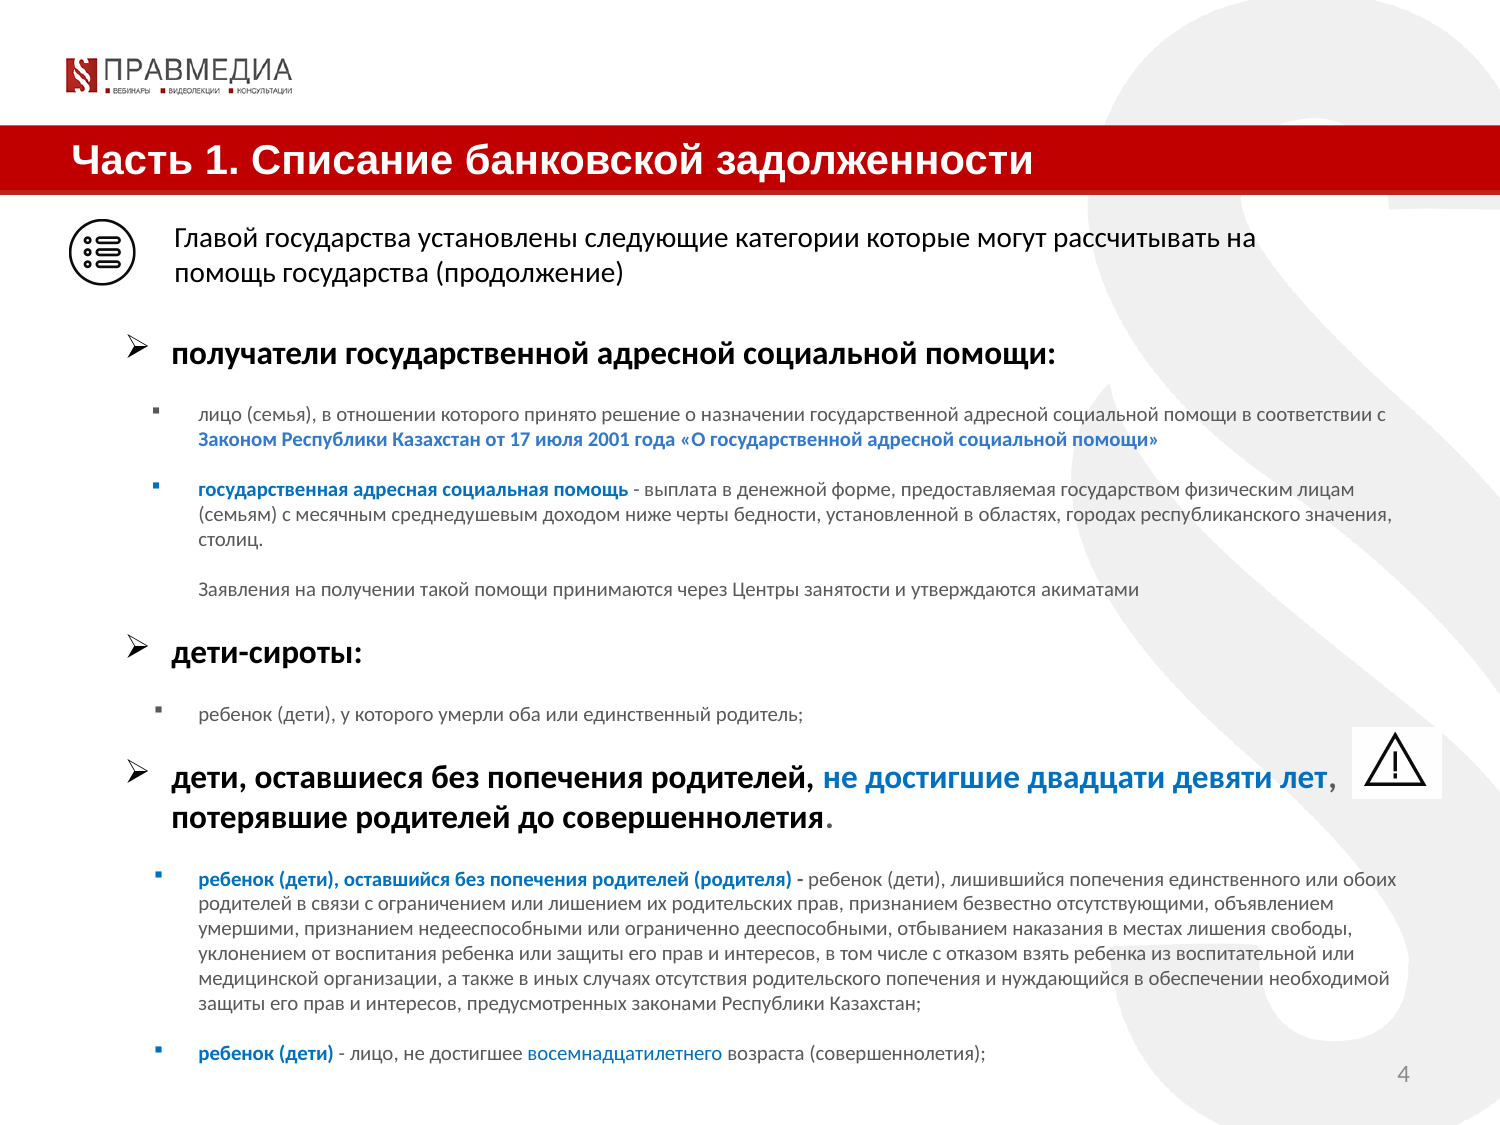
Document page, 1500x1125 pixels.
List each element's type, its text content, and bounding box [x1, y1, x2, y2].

slide_number 4 [1074, 1073, 1425, 1103]
picture [0, 191, 1500, 1125]
picture [0, 0, 1500, 125]
text_box Часть 1. Списание банковской задолженности [0, 125, 1500, 191]
text_box Главой государства установлены следующие категории которые могут рассчитывать на помощь государства (продолжение) [159, 210, 1375, 295]
text_box получатели государственной адресной социальной помощи: лицо (семья), в отношении которого принято решение о назначении государственной адресной социальной помощи в соответствии с Законом Республики Казахстан от 17 июля 2001 года «О государственной адресной социальной помощи» государственная адресная социальная помощь - выплата в денежной форме, предоставляемая государством физическим лицам (семьям) с месячным среднедушевым доходом ниже черты бедности, установленной в областях, городах республиканского значения, столиц. Заявления на получении такой помощи принимаются через Центры занятости и утверждаются акиматами дети-сироты: ребенок (дети), у которого умерли оба или единственный родитель; дети, оставшиеся без попечения родителей, не достигшие двадцати девяти лет, потерявшие родителей до совершеннолетия. ребенок (дети), оставшийся без попечения родителей (родителя) - ребенок (дети), лишившийся попечения единственного или обоих родителей в связи с ограничением или лишением их родительских прав, признанием безвестно отсутствующими, объявлением умершими, признанием недееспособными или ограниченно дееспособными, отбыванием наказания в местах лишения свободы, уклонением от воспитания ребенка или защиты его прав и интересов, в том числе с отказом взять ребенка из воспитательной или медицинской организации, а также в иных случаях отсутствия родительского попечения и нуждающийся в обеспечении необходимой защиты его прав и интересов, предусмотренных законами Республики Казахстан; ребенок (дети) - лицо, не достигшее восемнадцатилетнего возраста (совершеннолетия); [109, 323, 1429, 1073]
